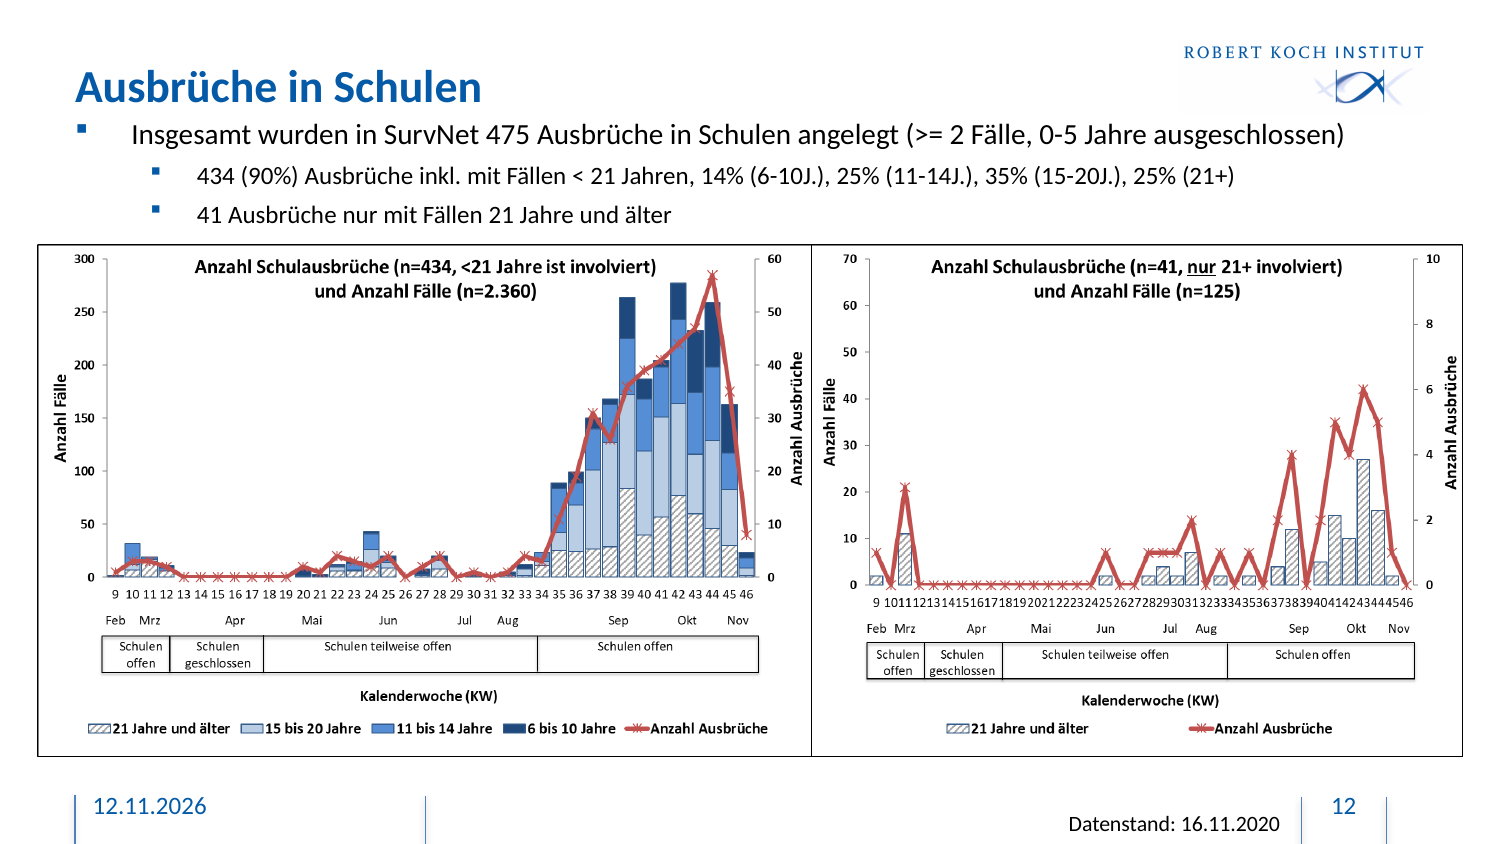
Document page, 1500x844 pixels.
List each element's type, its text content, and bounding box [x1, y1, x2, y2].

picture [1385, 40, 1430, 114]
picture [37, 244, 1463, 758]
title Ausbrüche in Schulen [75, 38, 1385, 130]
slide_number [92, 782, 398, 827]
text_box Datenstand: 16.11.2020 [876, 802, 1295, 844]
list Insgesamt wurden in SurvNet 475 Ausbrüche in Schulen angelegt (>= 2 Fälle, 0-5 Jahre ausgeschlossen) 434 (90%) Ausbrüche inkl. mit Fällen < 21 Jahren, 14% (6-10J.), 25% (11-14J.), 35% (15-20J.), 25% (21+) 41 Ausbrüche nur mit Fällen 21 Jahre und älter [75, 130, 1385, 226]
slide_number 12 [1302, 782, 1385, 827]
